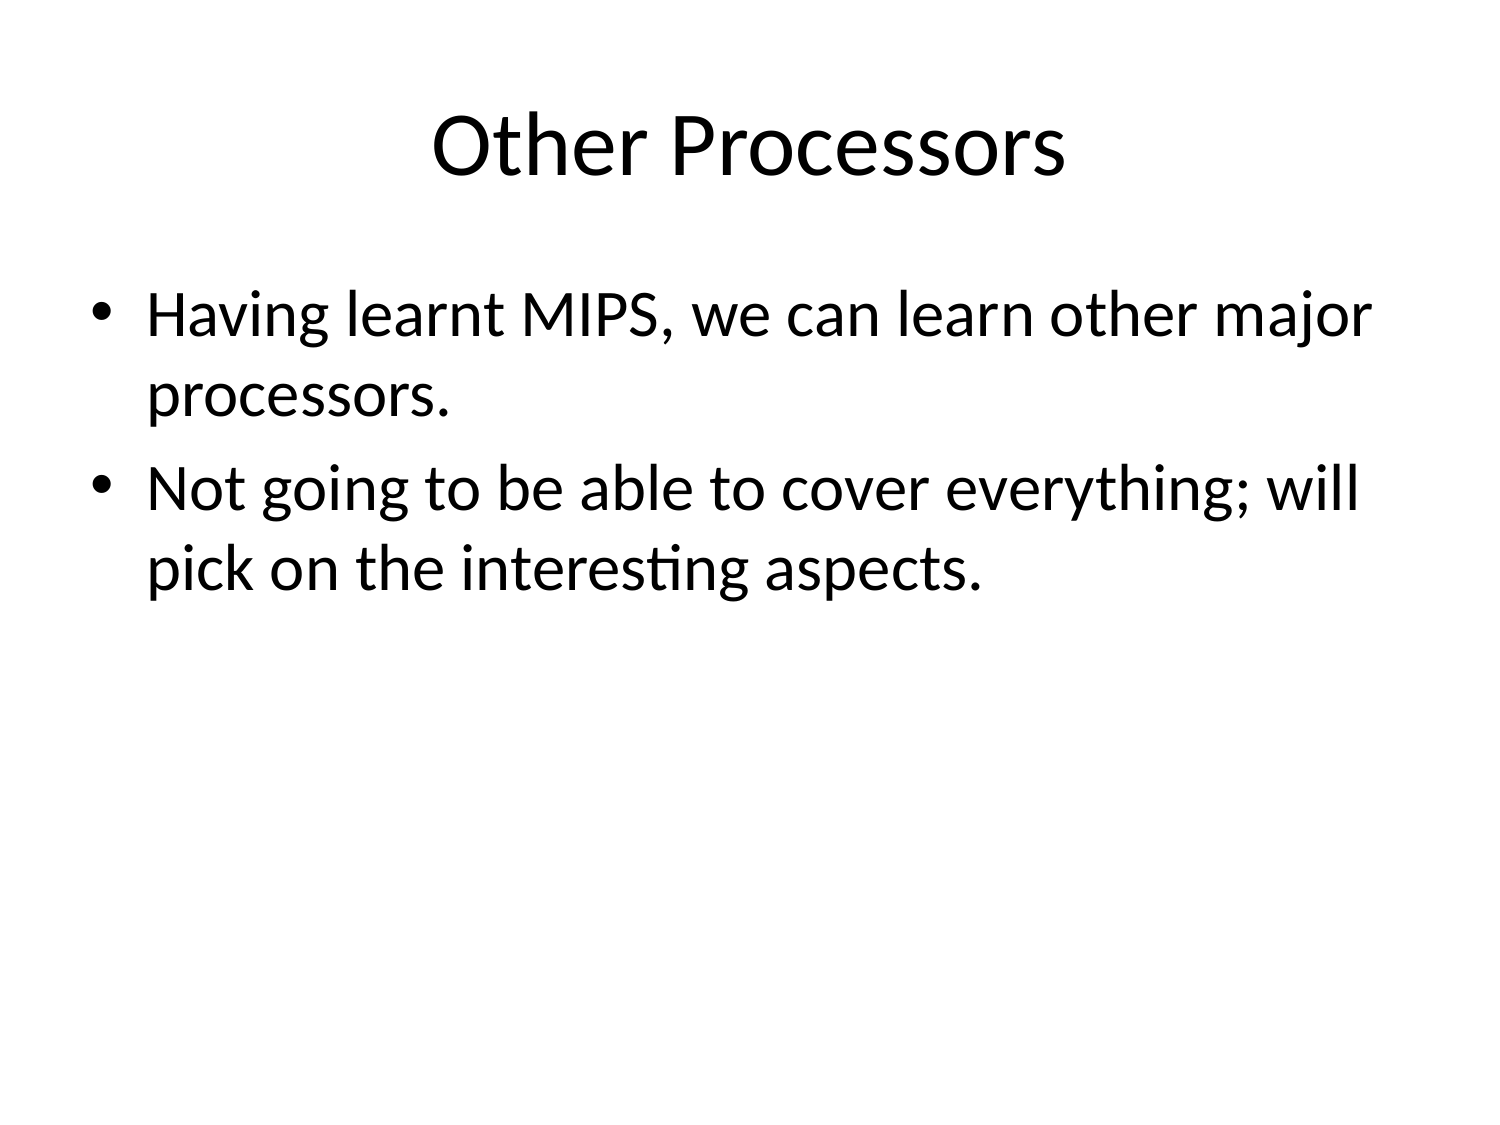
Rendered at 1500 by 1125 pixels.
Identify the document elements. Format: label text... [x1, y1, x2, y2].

list Having learnt MIPS, we can learn other major processors. Not going to be able to cover everything; will pick on the interesting aspects. [75, 262, 1425, 1005]
title Other Processors [75, 45, 1425, 233]
